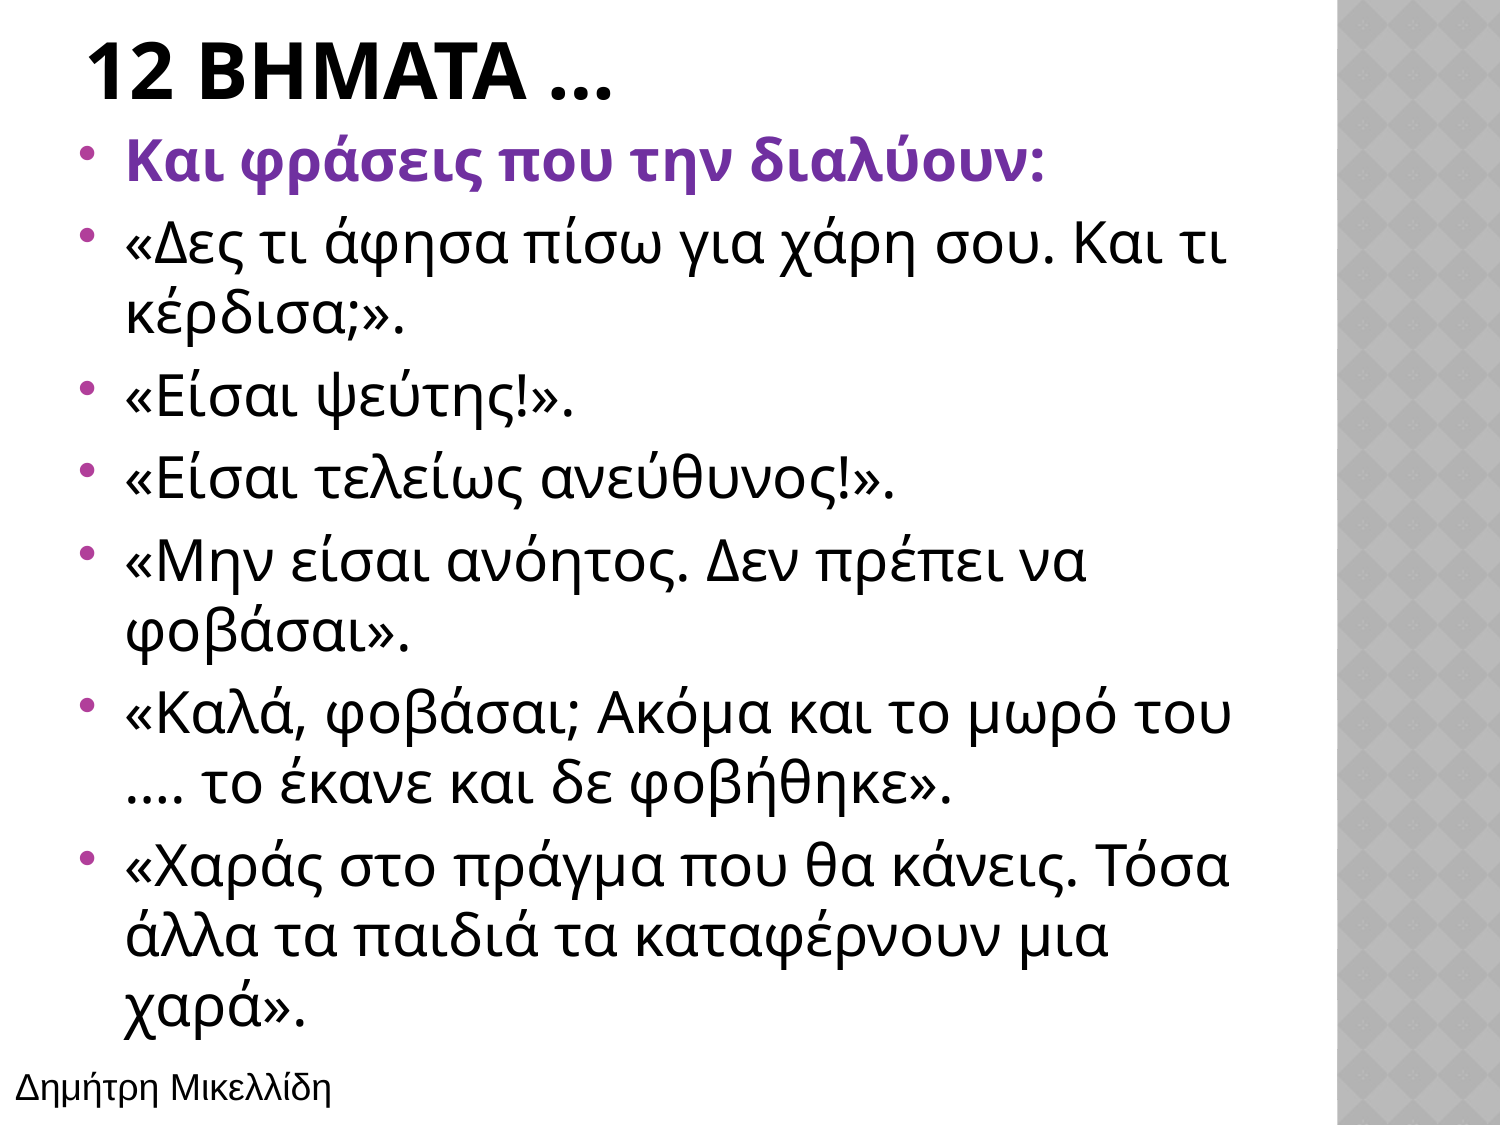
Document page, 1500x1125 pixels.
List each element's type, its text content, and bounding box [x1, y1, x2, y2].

text_box Δημήτρη Μικελλίδη [0, 1055, 349, 1116]
list Και φράσεις που την διαλύουν: «Δες τι άφησα πίσω για χάρη σου. Και τι κέρδισα;». «Είσαι ψεύτης!». «Είσαι τελείως ανεύθυνος!». «Μην είσαι ανόητος. Δεν πρέπει να φοβάσαι». «Καλά, φοβάσαι; Ακόμα και το μωρό του …. το έκανε και δε φοβήθηκε». «Χαράς στο πράγμα που θα κάνεις. Τόσα άλλα τα παιδιά τα καταφέρνουν μια χαρά». [64, 115, 1253, 1038]
title 12 βηματα … [76, 19, 1265, 116]
